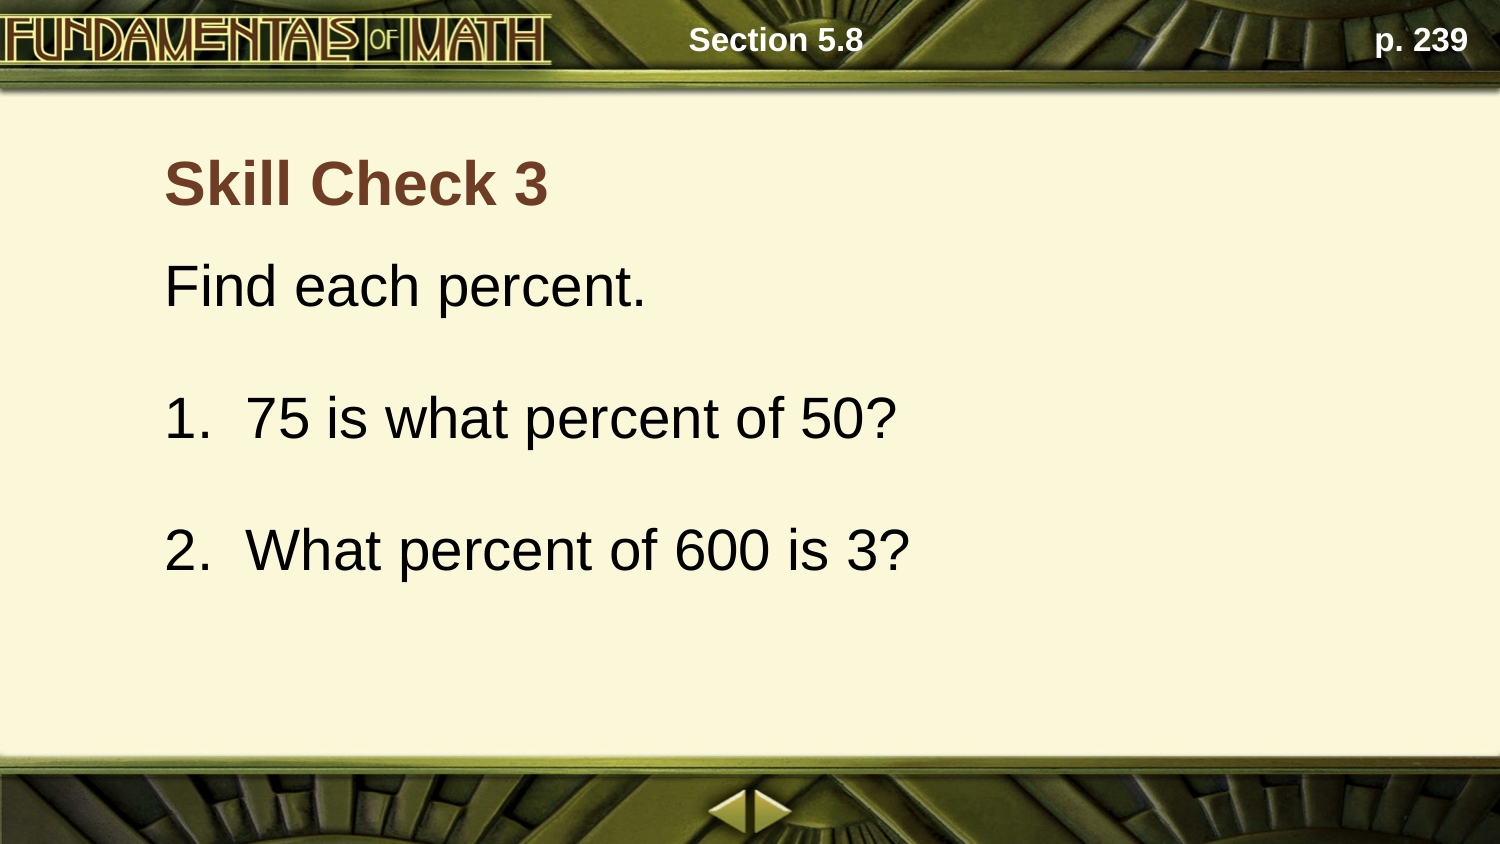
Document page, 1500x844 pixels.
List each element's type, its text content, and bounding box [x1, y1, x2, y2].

text_box Find each percent. [149, 241, 1350, 326]
list Section 5.8 [567, 10, 986, 68]
text_box Skill Check 3 [149, 135, 1350, 226]
text_box 2. What percent of 600 is 3? [149, 504, 1350, 590]
list p. 239 [1183, 10, 1484, 68]
picture [0, 0, 1500, 844]
text_box 1. 75 is what percent of 50? [149, 372, 1350, 458]
